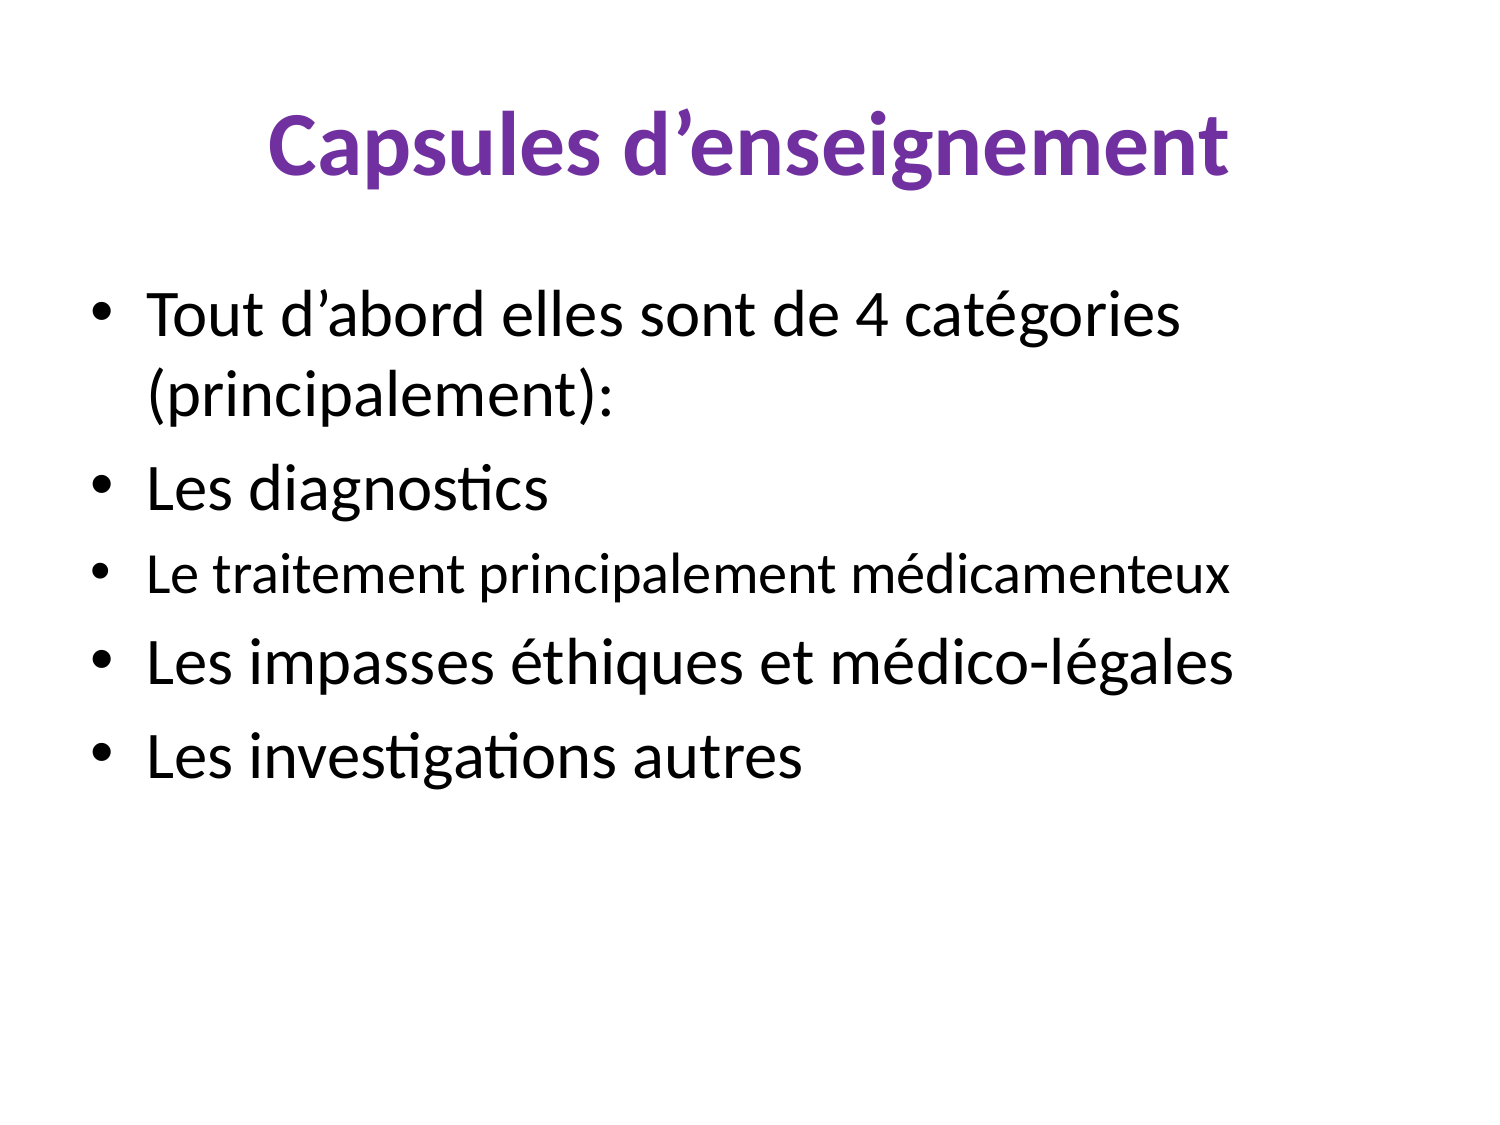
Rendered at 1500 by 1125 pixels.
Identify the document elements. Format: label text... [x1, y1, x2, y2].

list Tout d’abord elles sont de 4 catégories (principalement): Les diagnostics Le traitement principalement médicamenteux Les impasses éthiques et médico-légales Les investigations autres [75, 262, 1425, 1005]
title Capsules d’enseignement [75, 45, 1425, 233]
